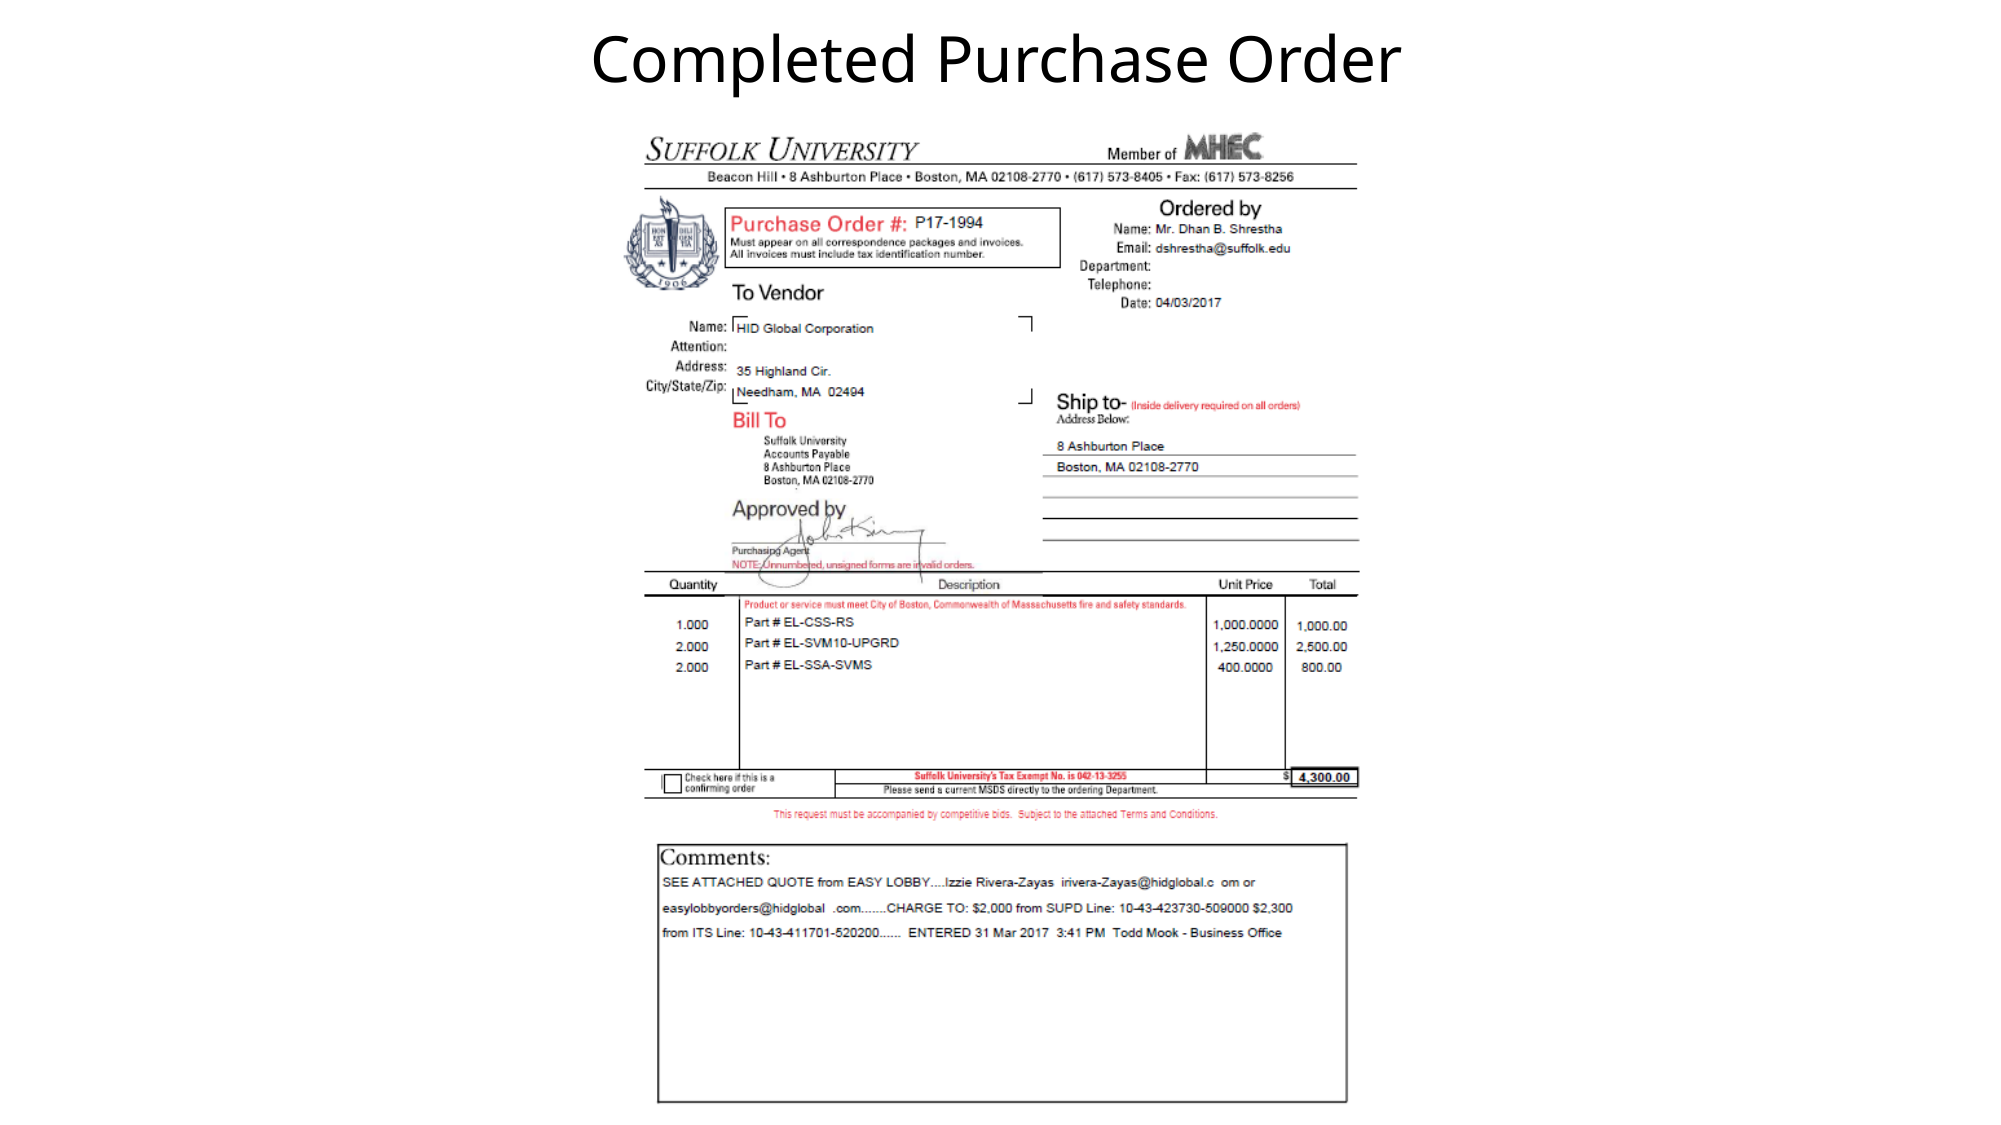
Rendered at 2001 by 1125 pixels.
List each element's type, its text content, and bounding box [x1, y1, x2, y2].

title Completed Purchase Order [134, 19, 1860, 105]
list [598, 104, 1396, 1108]
